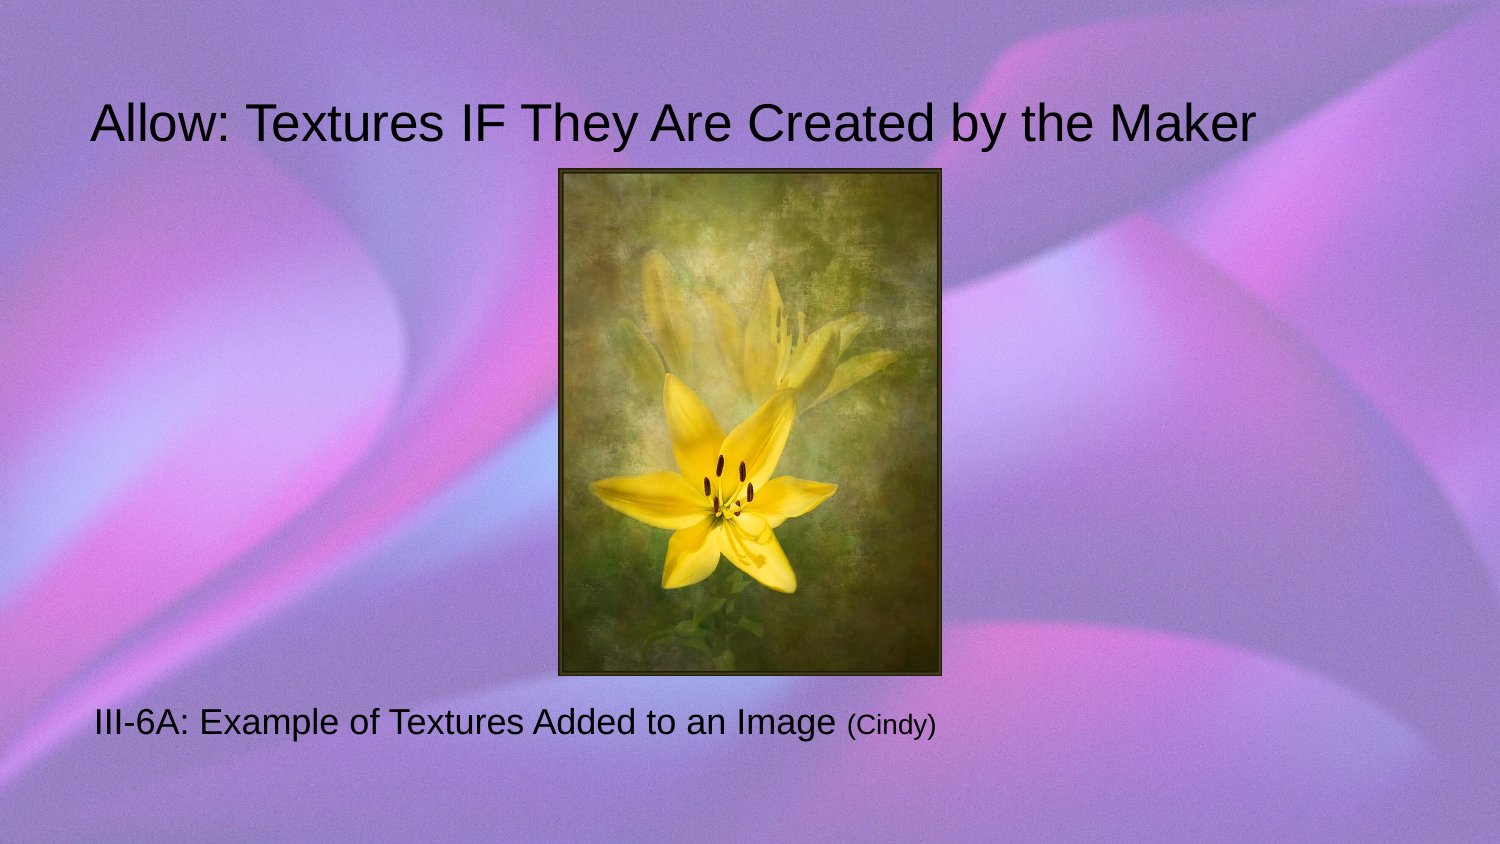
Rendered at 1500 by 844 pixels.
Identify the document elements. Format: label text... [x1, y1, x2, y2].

title Allow: Textures IF They Are Created by the Maker [74, 72, 1473, 167]
list III-6A: Example of Textures Added to an Image (Cindy) [78, 676, 1477, 757]
picture [0, 0, 1500, 844]
